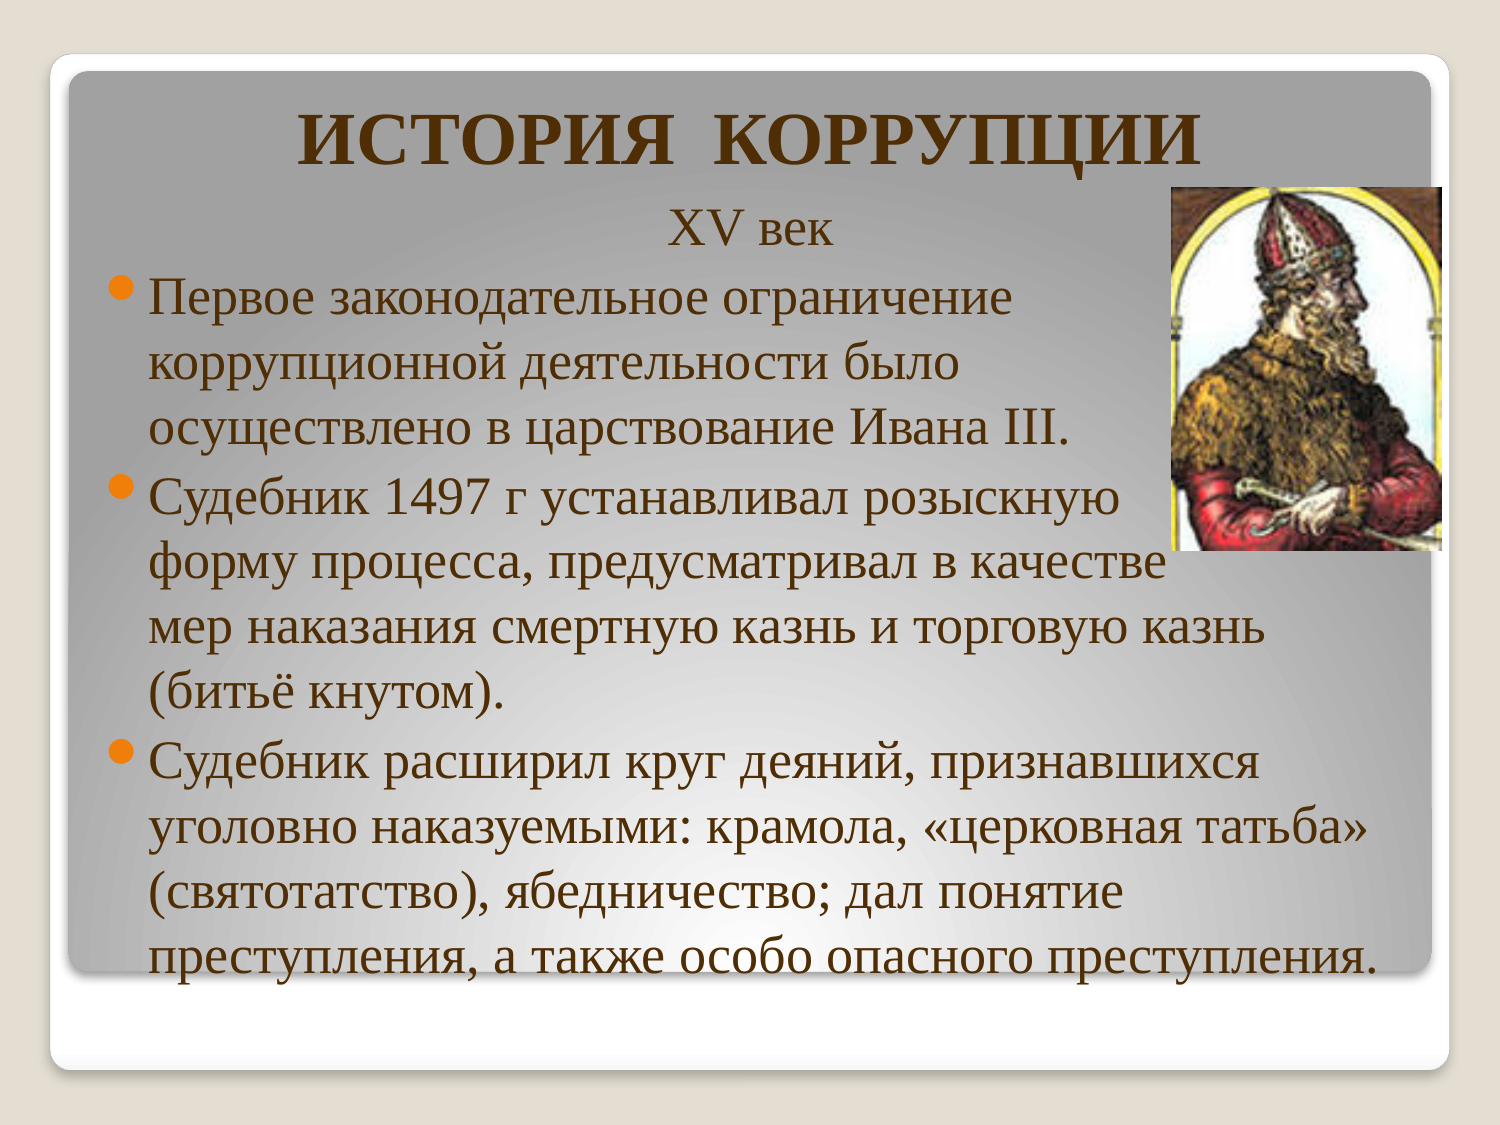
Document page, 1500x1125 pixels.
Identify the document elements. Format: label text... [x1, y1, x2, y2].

picture [1171, 187, 1442, 551]
list XV век Первое законодательное ограничение коррупционной деятельности было осуществлено в царствование Ивана III. Судебник 1497 г устанавливал розыскную форму процесса, предусматривал в качестве мер наказания смертную казнь и торговую казнь (битьё кнутом). Судебник расширил круг деяний, признавшихся уголовно наказуемыми: крамола, «церковная татьба» (святотатство), ябедничество; дал понятие преступления, а также особо опасного преступления. [75, 175, 1425, 1000]
title ИСТОРИЯ КОРРУПЦИИ [75, 24, 1425, 175]
